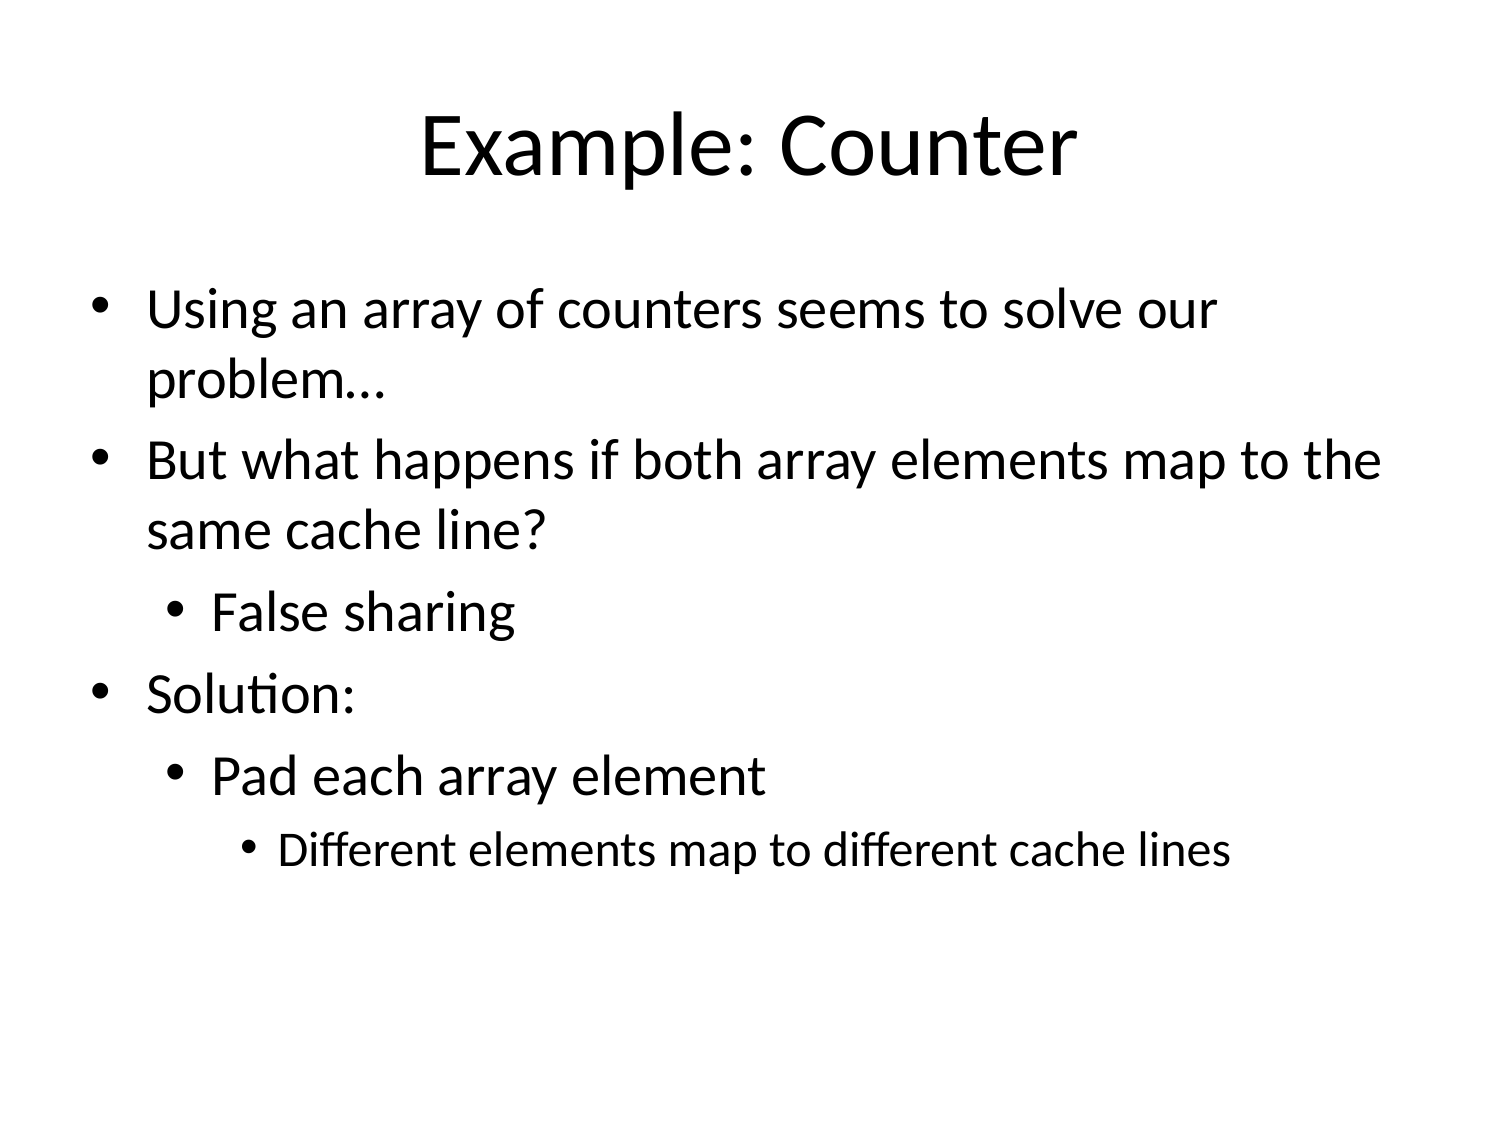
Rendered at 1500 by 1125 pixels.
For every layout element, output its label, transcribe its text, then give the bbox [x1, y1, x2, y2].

title Example: Counter [75, 45, 1425, 233]
list Using an array of counters seems to solve our problem… But what happens if both array elements map to the same cache line? False sharing Solution: Pad each array element Different elements map to different cache lines [75, 262, 1425, 1005]
